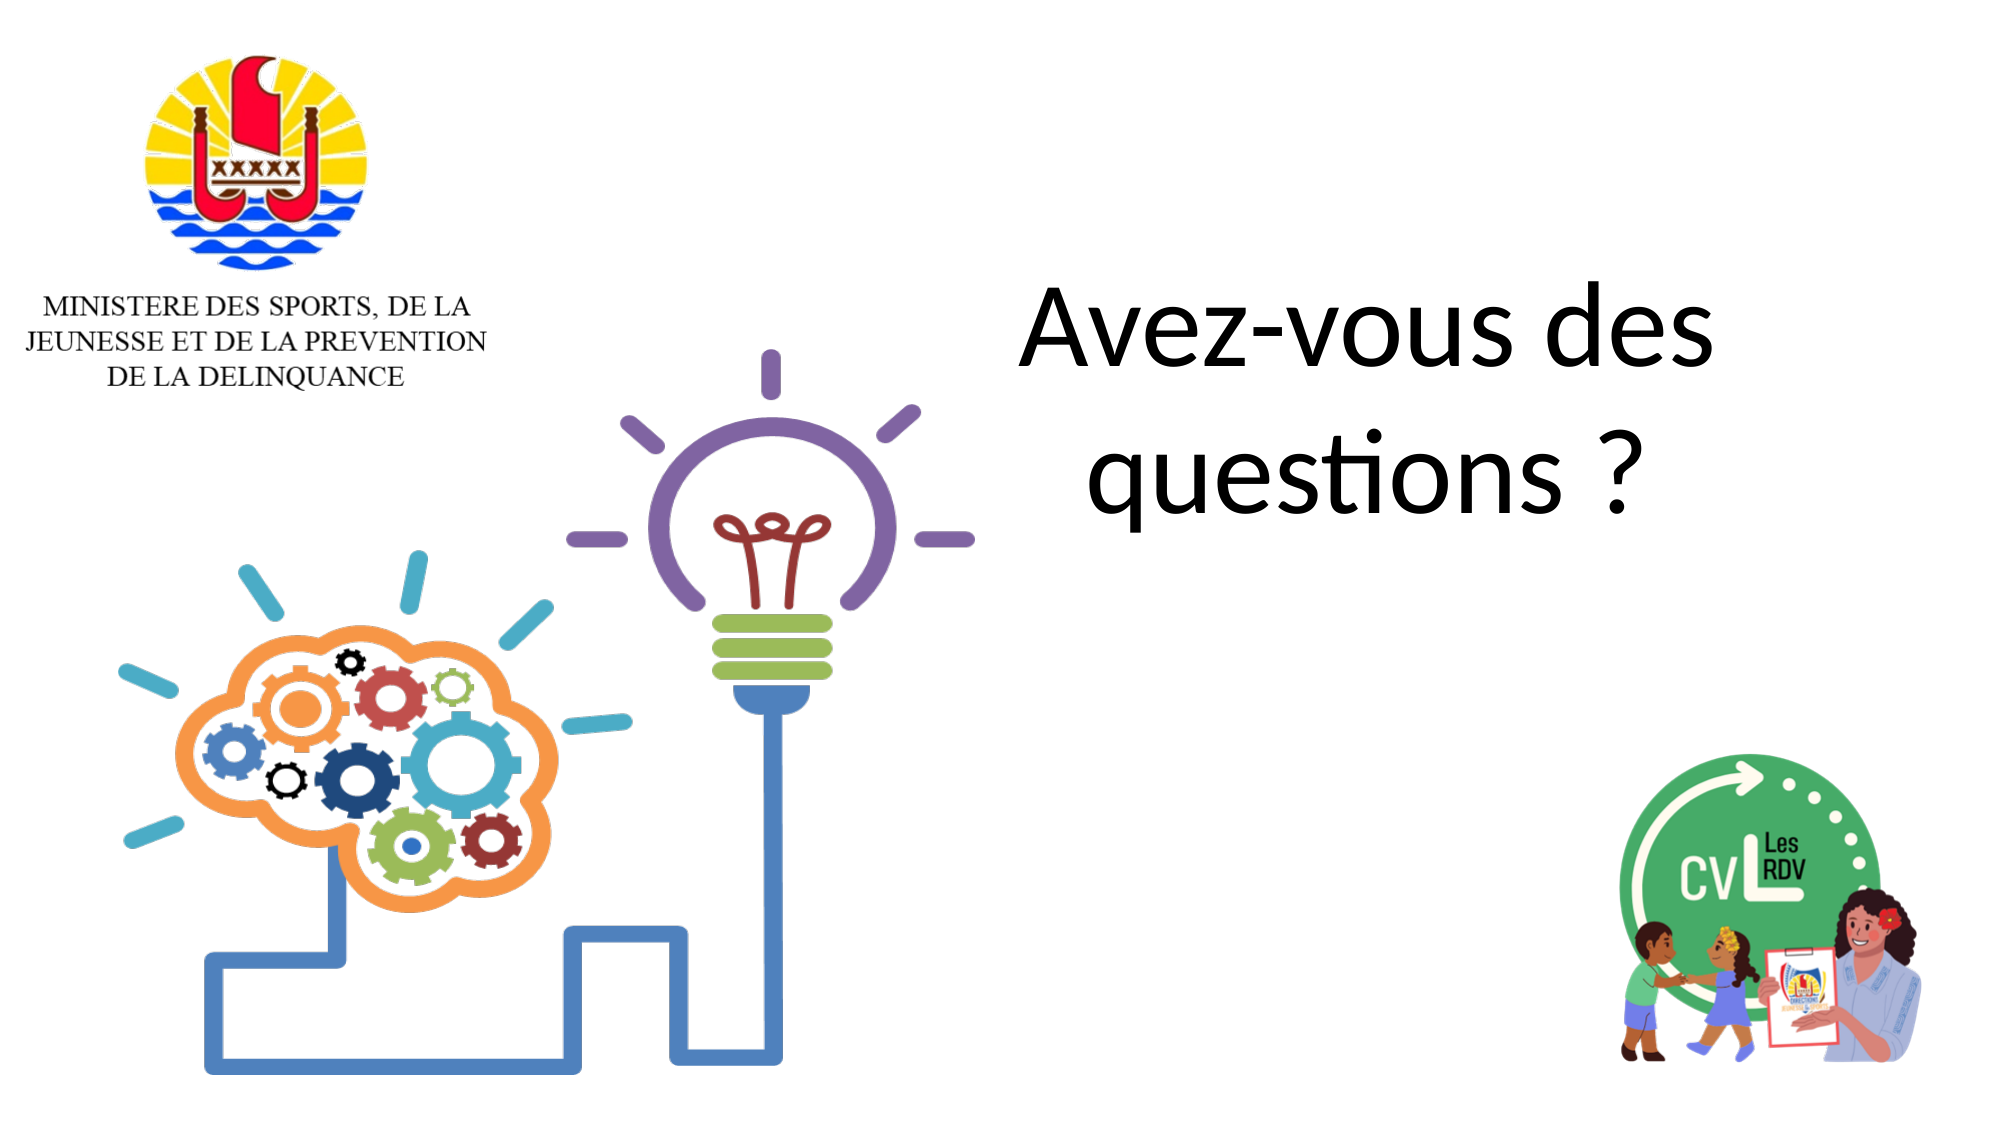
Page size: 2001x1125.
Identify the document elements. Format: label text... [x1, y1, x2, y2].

picture [0, 49, 975, 1076]
title Avez-vous des questions ? [835, 127, 1900, 655]
picture [1570, 728, 1928, 1087]
